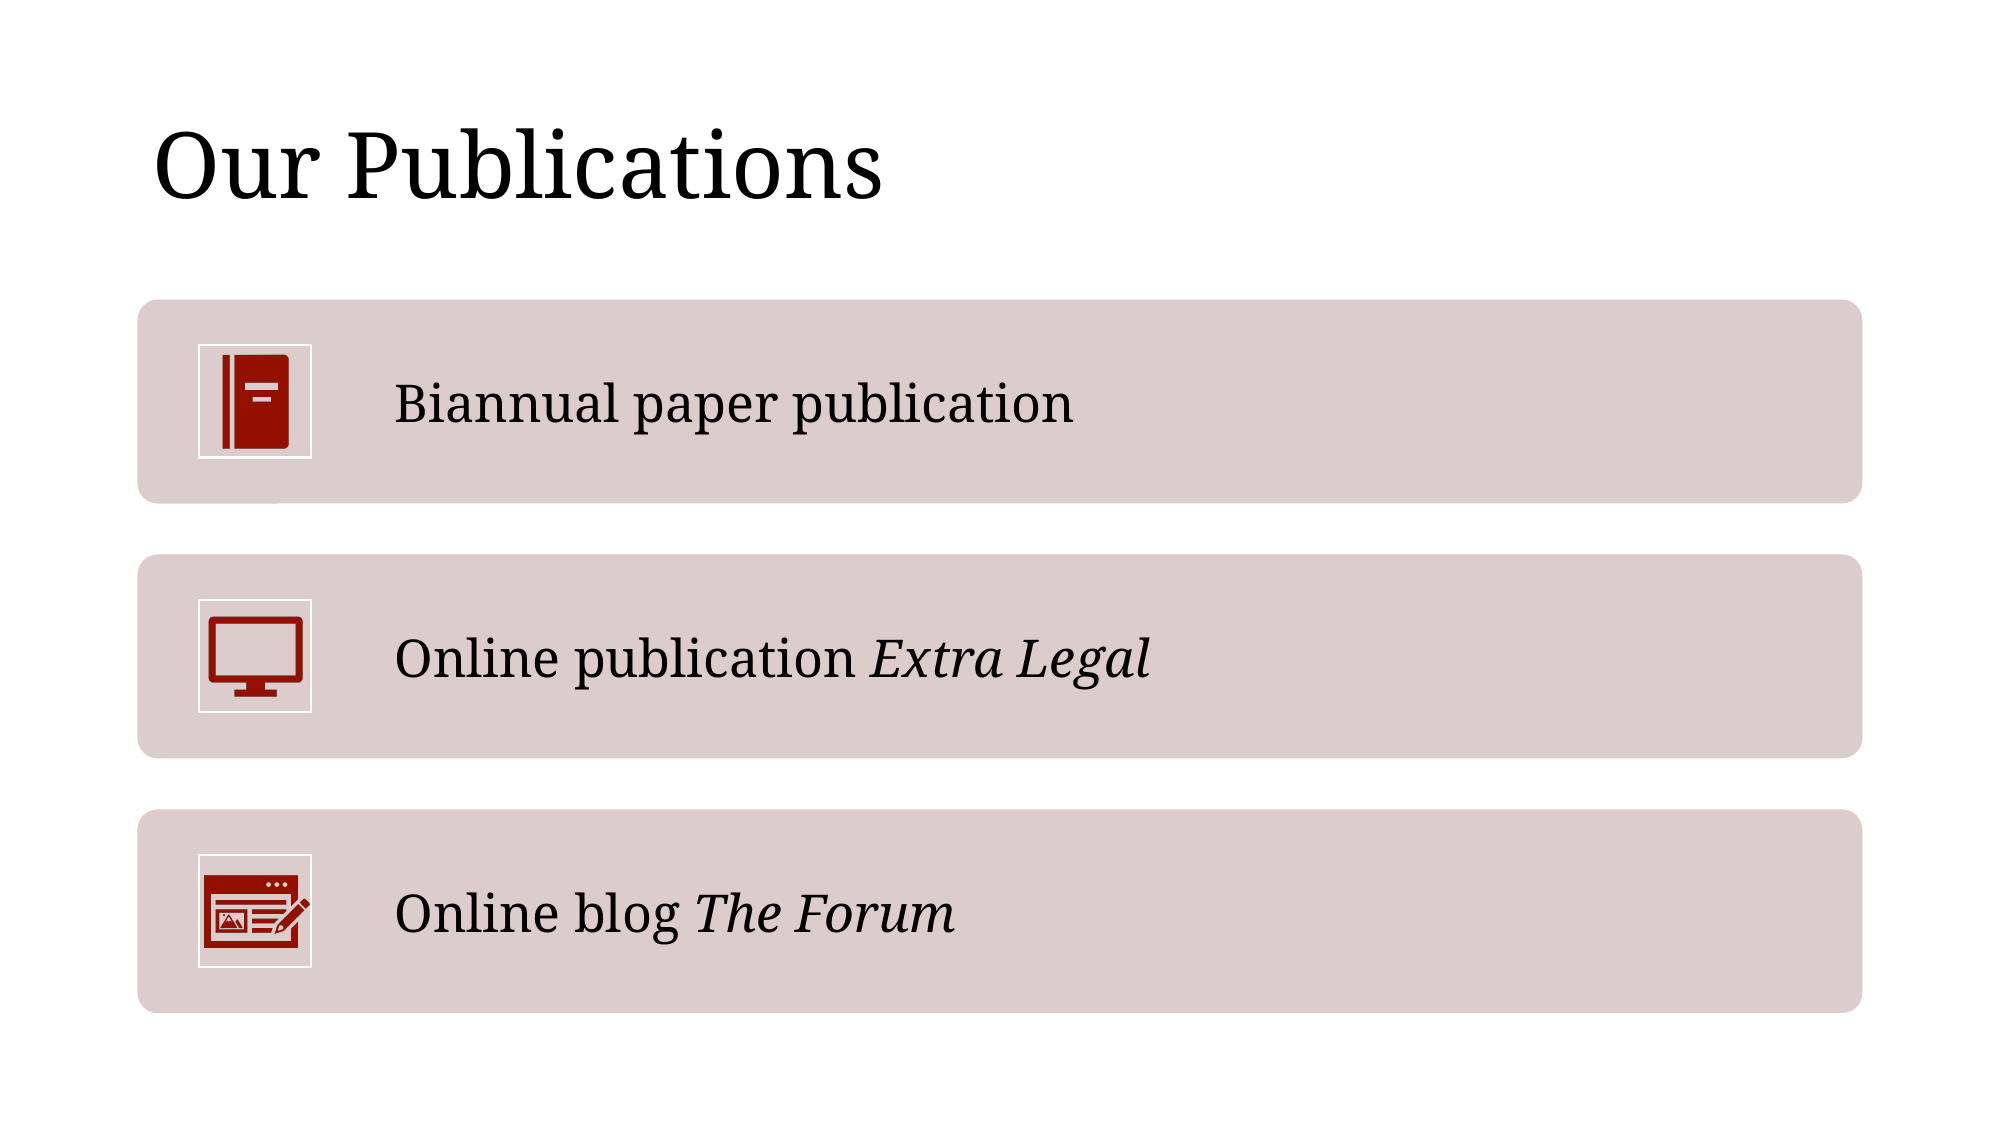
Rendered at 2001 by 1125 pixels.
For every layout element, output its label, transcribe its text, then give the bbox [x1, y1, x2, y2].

title Our Publications [137, 59, 1863, 278]
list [137, 299, 1863, 1014]
